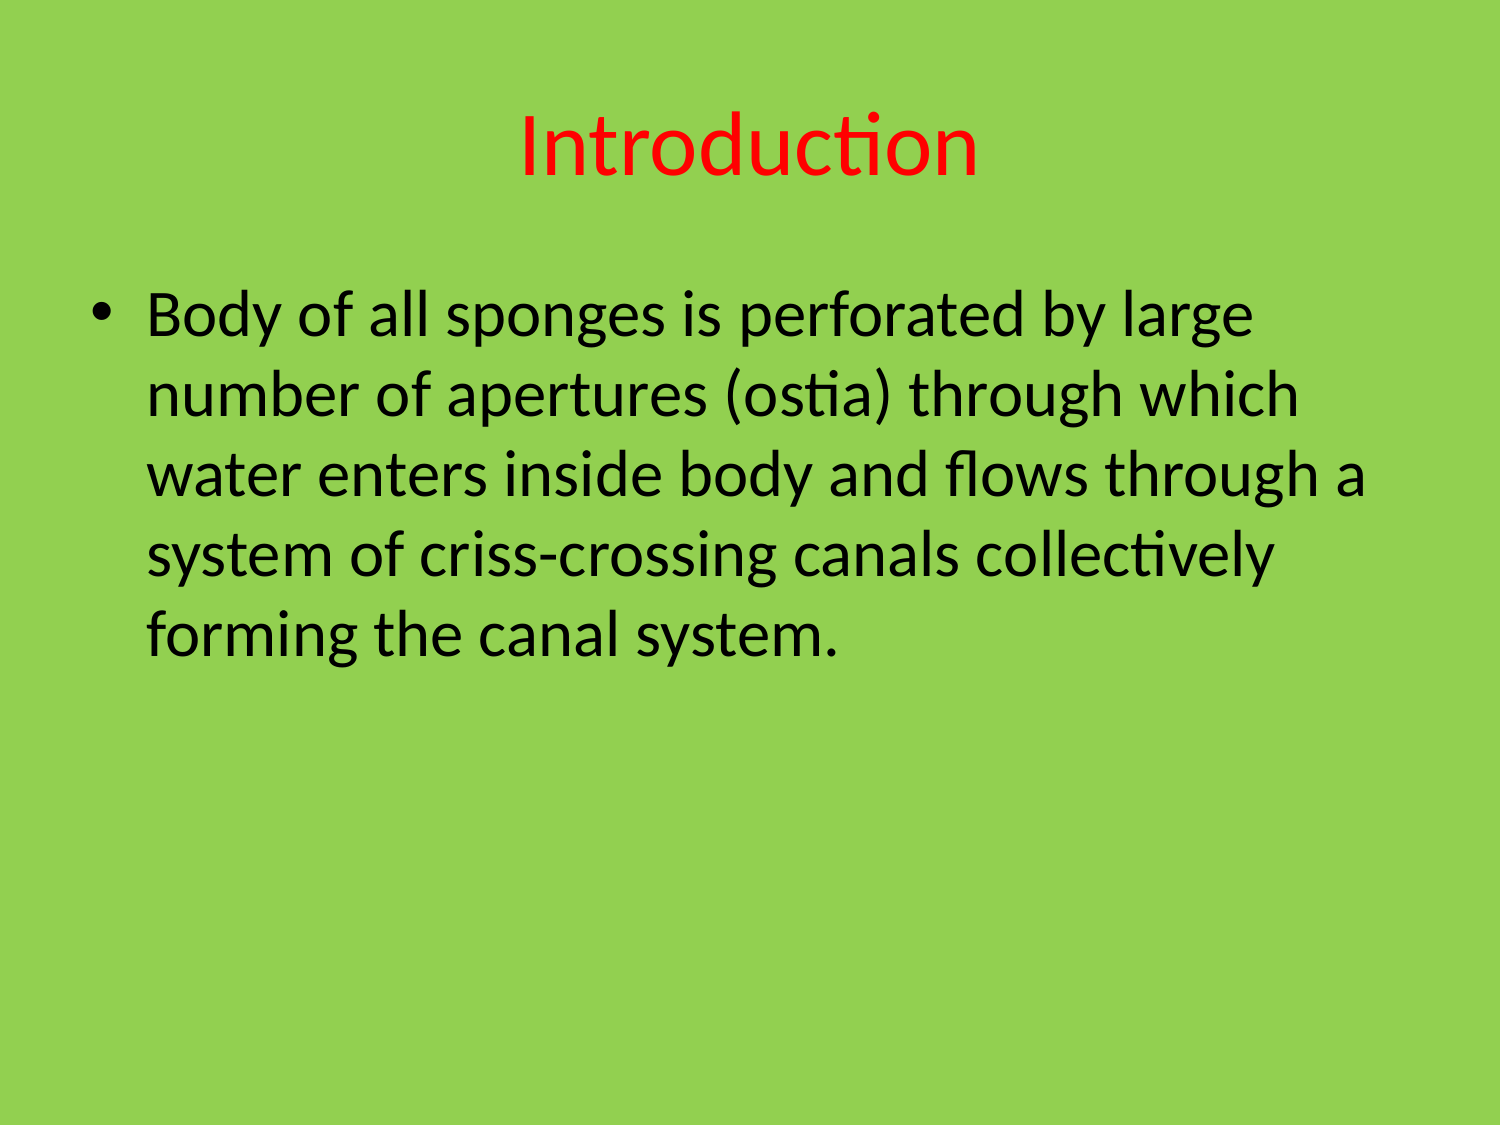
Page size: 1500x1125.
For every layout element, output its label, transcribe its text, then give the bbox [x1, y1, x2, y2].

list Body of all sponges is perforated by large number of apertures (ostia) through which water enters inside body and flows through a system of criss-crossing canals collectively forming the canal system. [75, 262, 1425, 1005]
title Introduction [75, 45, 1425, 233]
